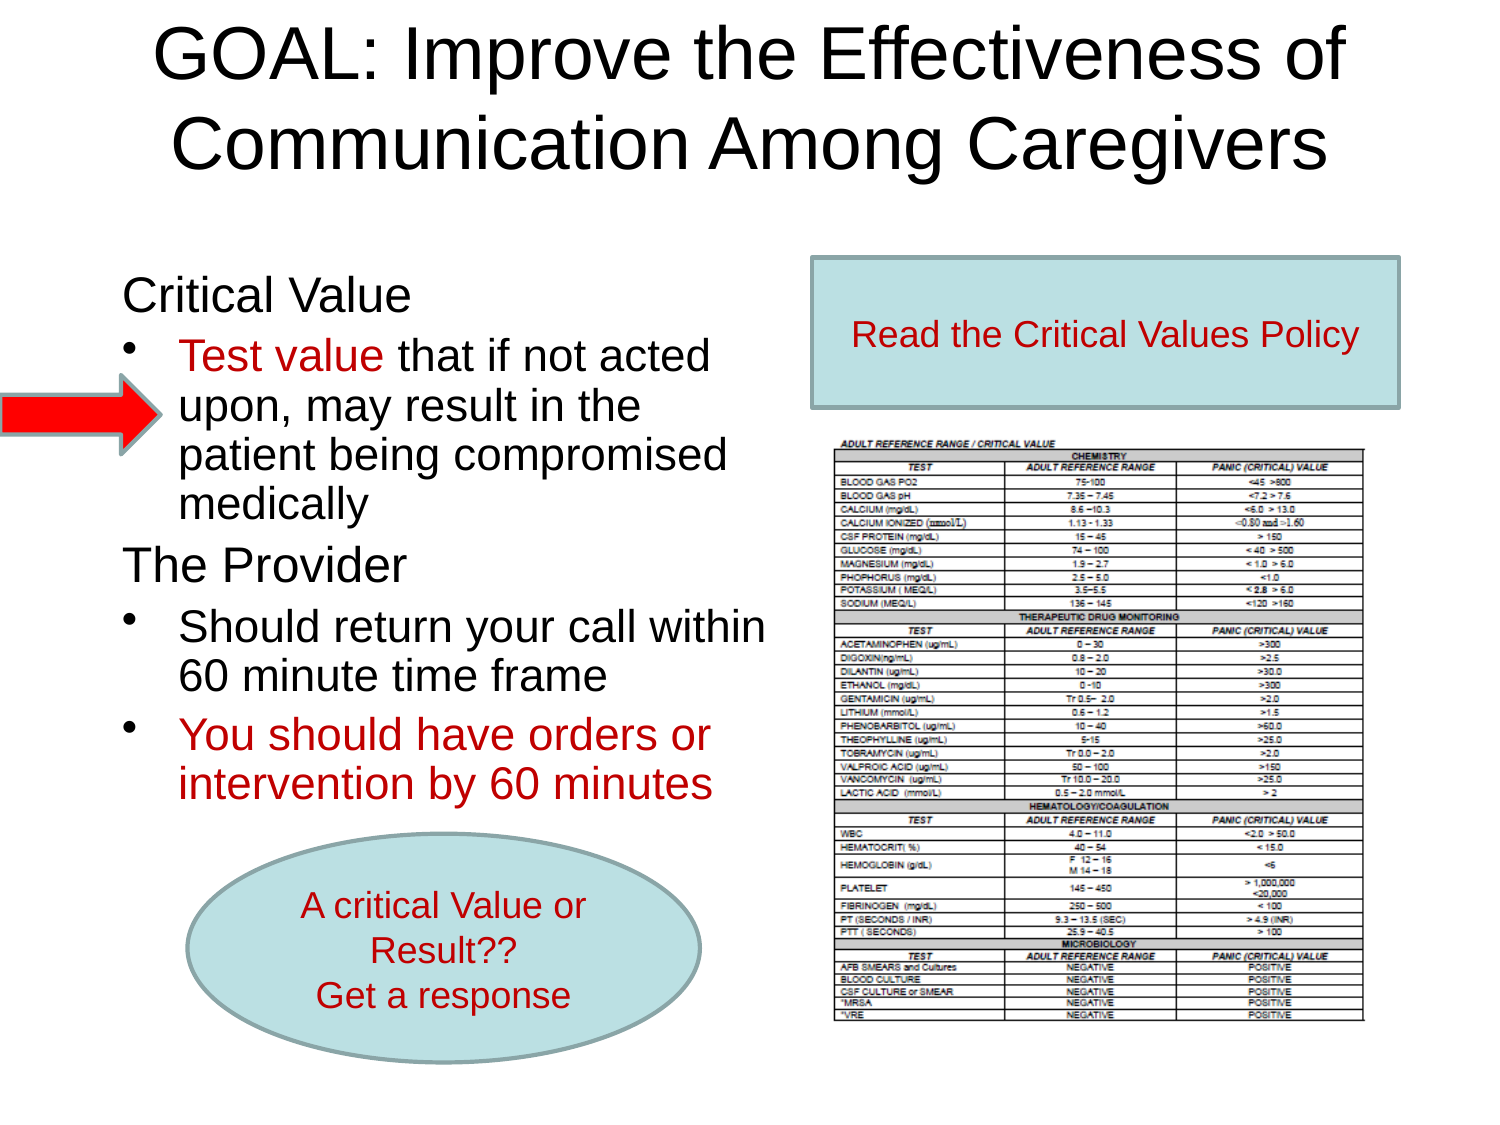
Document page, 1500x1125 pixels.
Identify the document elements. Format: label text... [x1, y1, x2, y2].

list Critical Value Test value that if not acted upon, may result in the patient being compromised medically The Provider Should return your call within 60 minute time frame You should have orders or intervention by 60 minutes [106, 261, 807, 1063]
text_box A critical Value or Result?? Get a response [185, 831, 703, 1065]
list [804, 299, 1407, 1043]
text_box Read the Critical Values Policy [810, 255, 1401, 298]
title GOAL: Improve the Effectiveness of Communication Among Caregivers [75, 45, 1425, 233]
text_box [0, 373, 163, 457]
